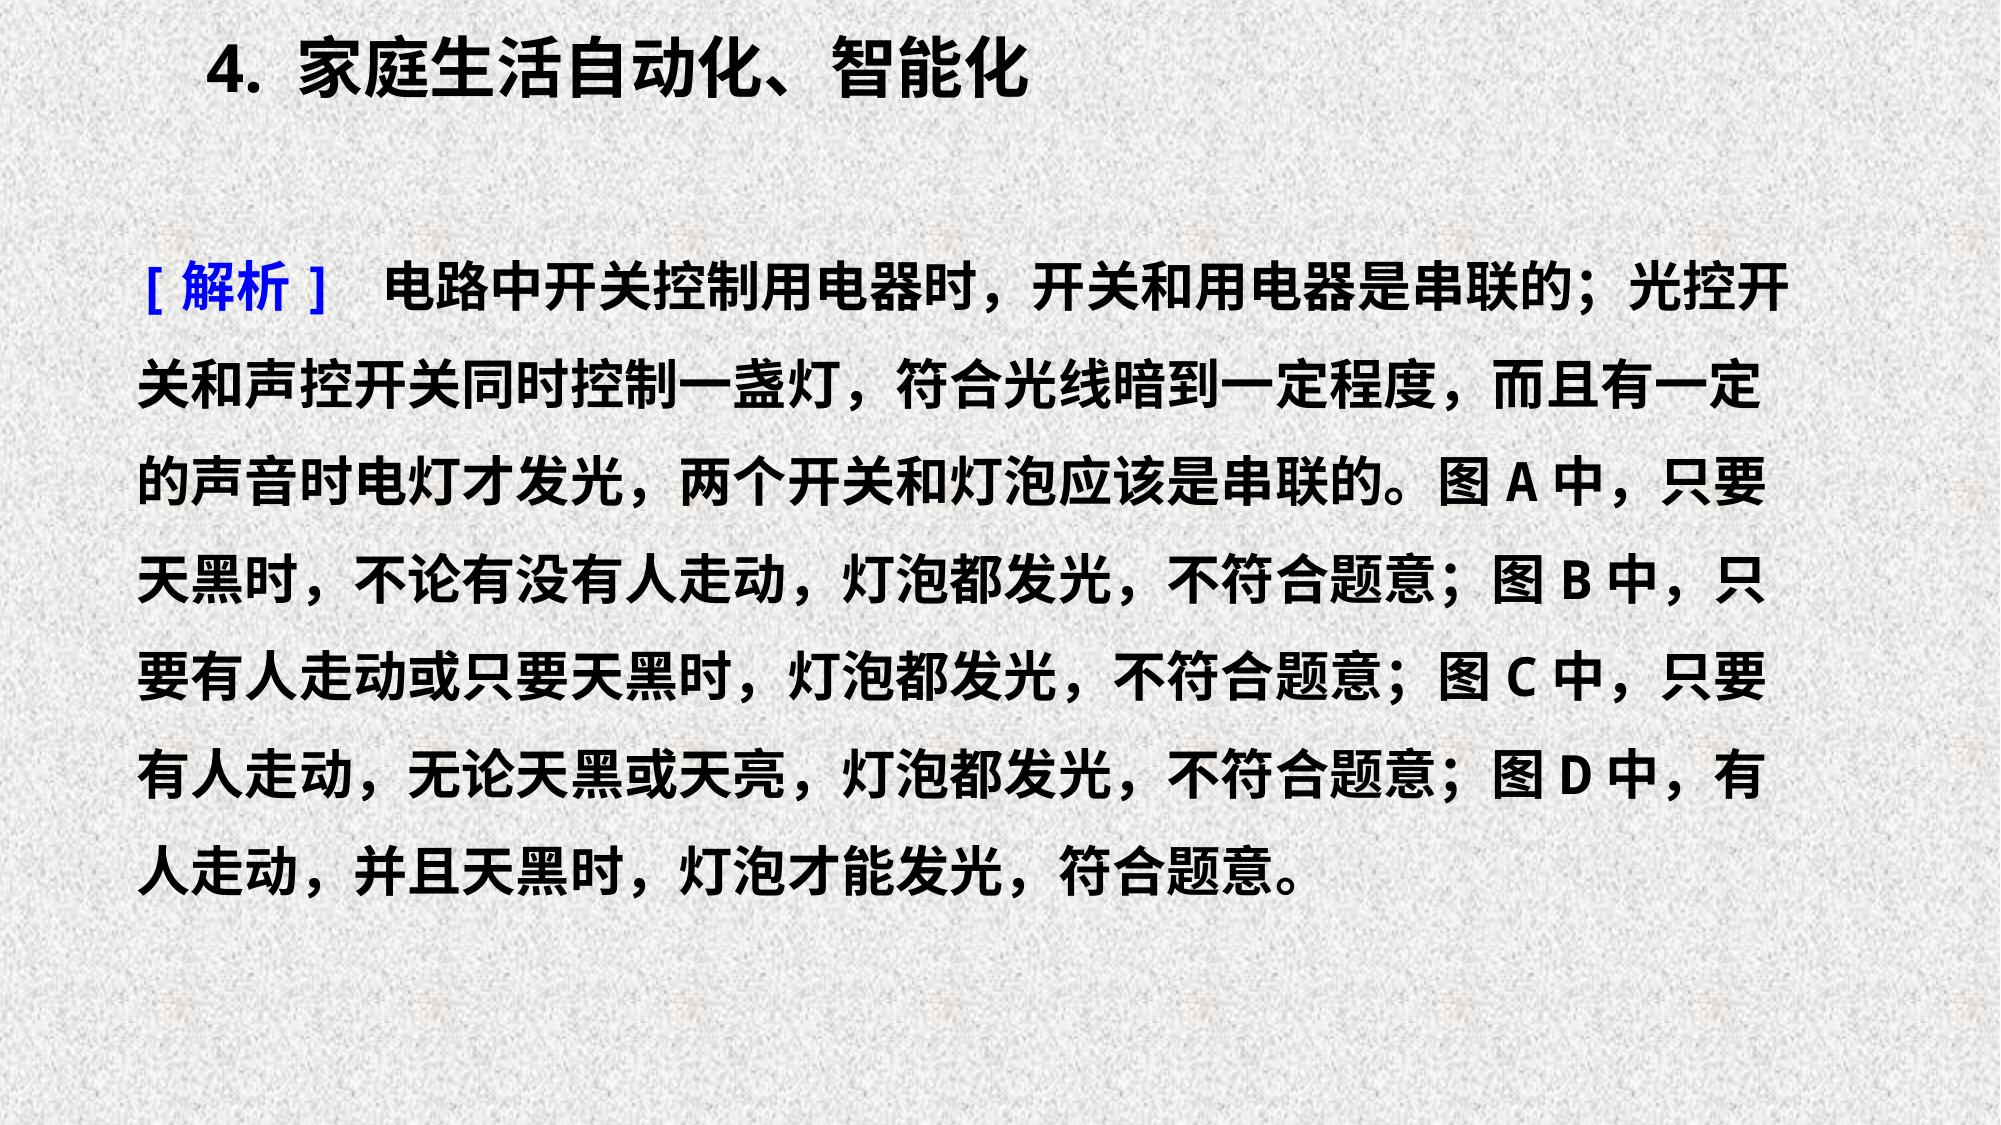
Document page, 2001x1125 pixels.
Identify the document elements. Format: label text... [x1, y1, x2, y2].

text_box [解析] 电路中开关控制用电器时，开关和用电器是串联的；光控开关和声控开关同时控制一盏灯，符合光线暗到一定程度，而且有一定的声音时电灯才发光，两个开关和灯泡应该是串联的。图A中，只要天黑时，不论有没有人走动，灯泡都发光，不符合题意；图B中，只要有人走动或只要天黑时，灯泡都发光，不符合题意；图C中，只要有人走动，无论天黑或天亮，灯泡都发光，不符合题意；图D中，有人走动，并且天黑时，灯泡才能发光，符合题意。 [121, 212, 1815, 910]
text_box 4. 家庭生活自动化、智能化 [191, 18, 1046, 114]
picture [0, 0, 2001, 1125]
